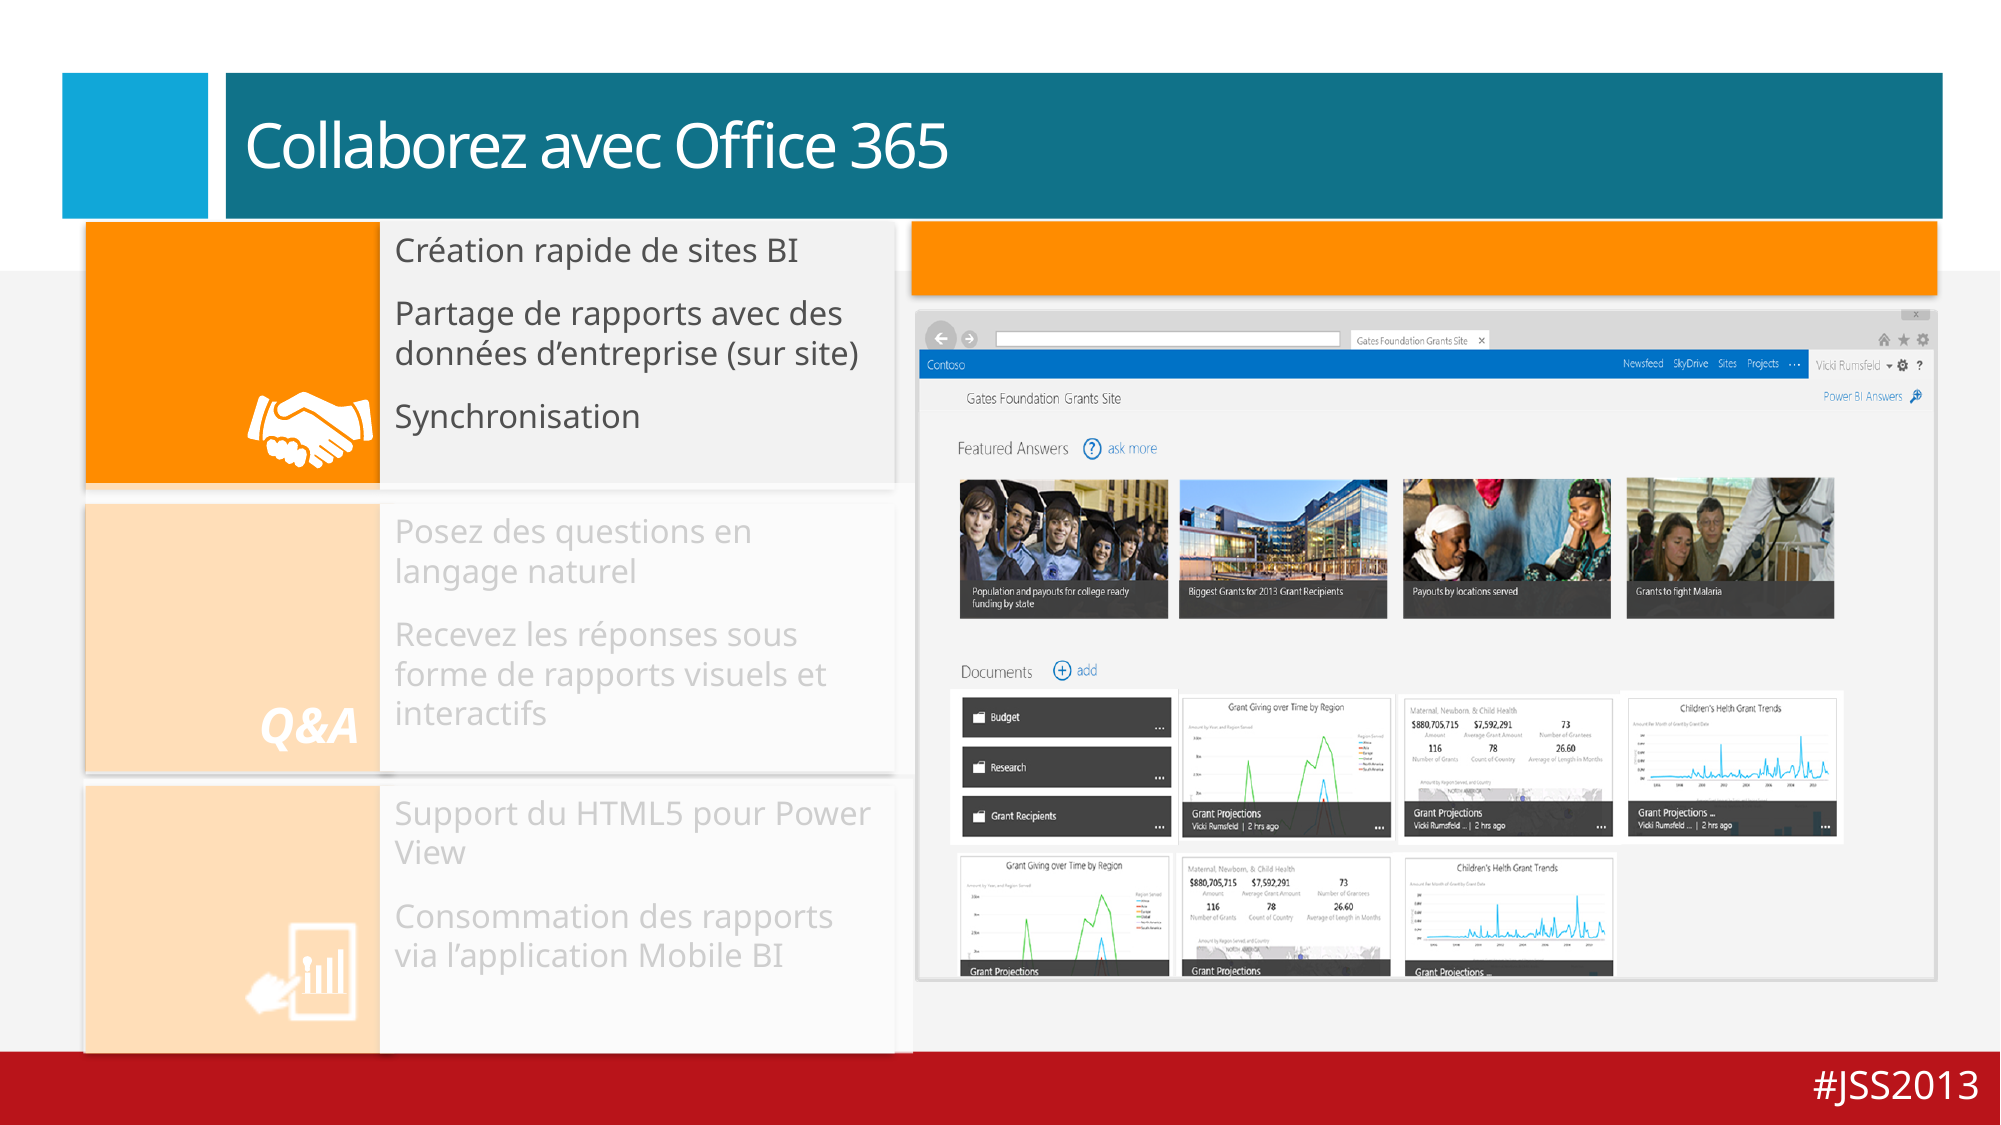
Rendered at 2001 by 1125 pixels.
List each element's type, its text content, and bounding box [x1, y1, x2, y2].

text_box [81, 777, 915, 1055]
text_box [247, 395, 270, 441]
text_box [352, 399, 373, 441]
picture [244, 919, 361, 1027]
text_box [84, 481, 910, 776]
title Collaborez avec Office 365 [229, 78, 1928, 209]
text_box Site Power BI dans Office 365 [911, 221, 1938, 296]
text_box Partage [85, 221, 378, 481]
text_box [262, 401, 353, 469]
text_box Q&A [229, 677, 416, 778]
picture [915, 303, 1938, 982]
text_box [277, 391, 361, 441]
text_box Création rapide de sites BI Partage de rapports avec des données d’entreprise (sur site) Synchronisation [379, 221, 895, 481]
